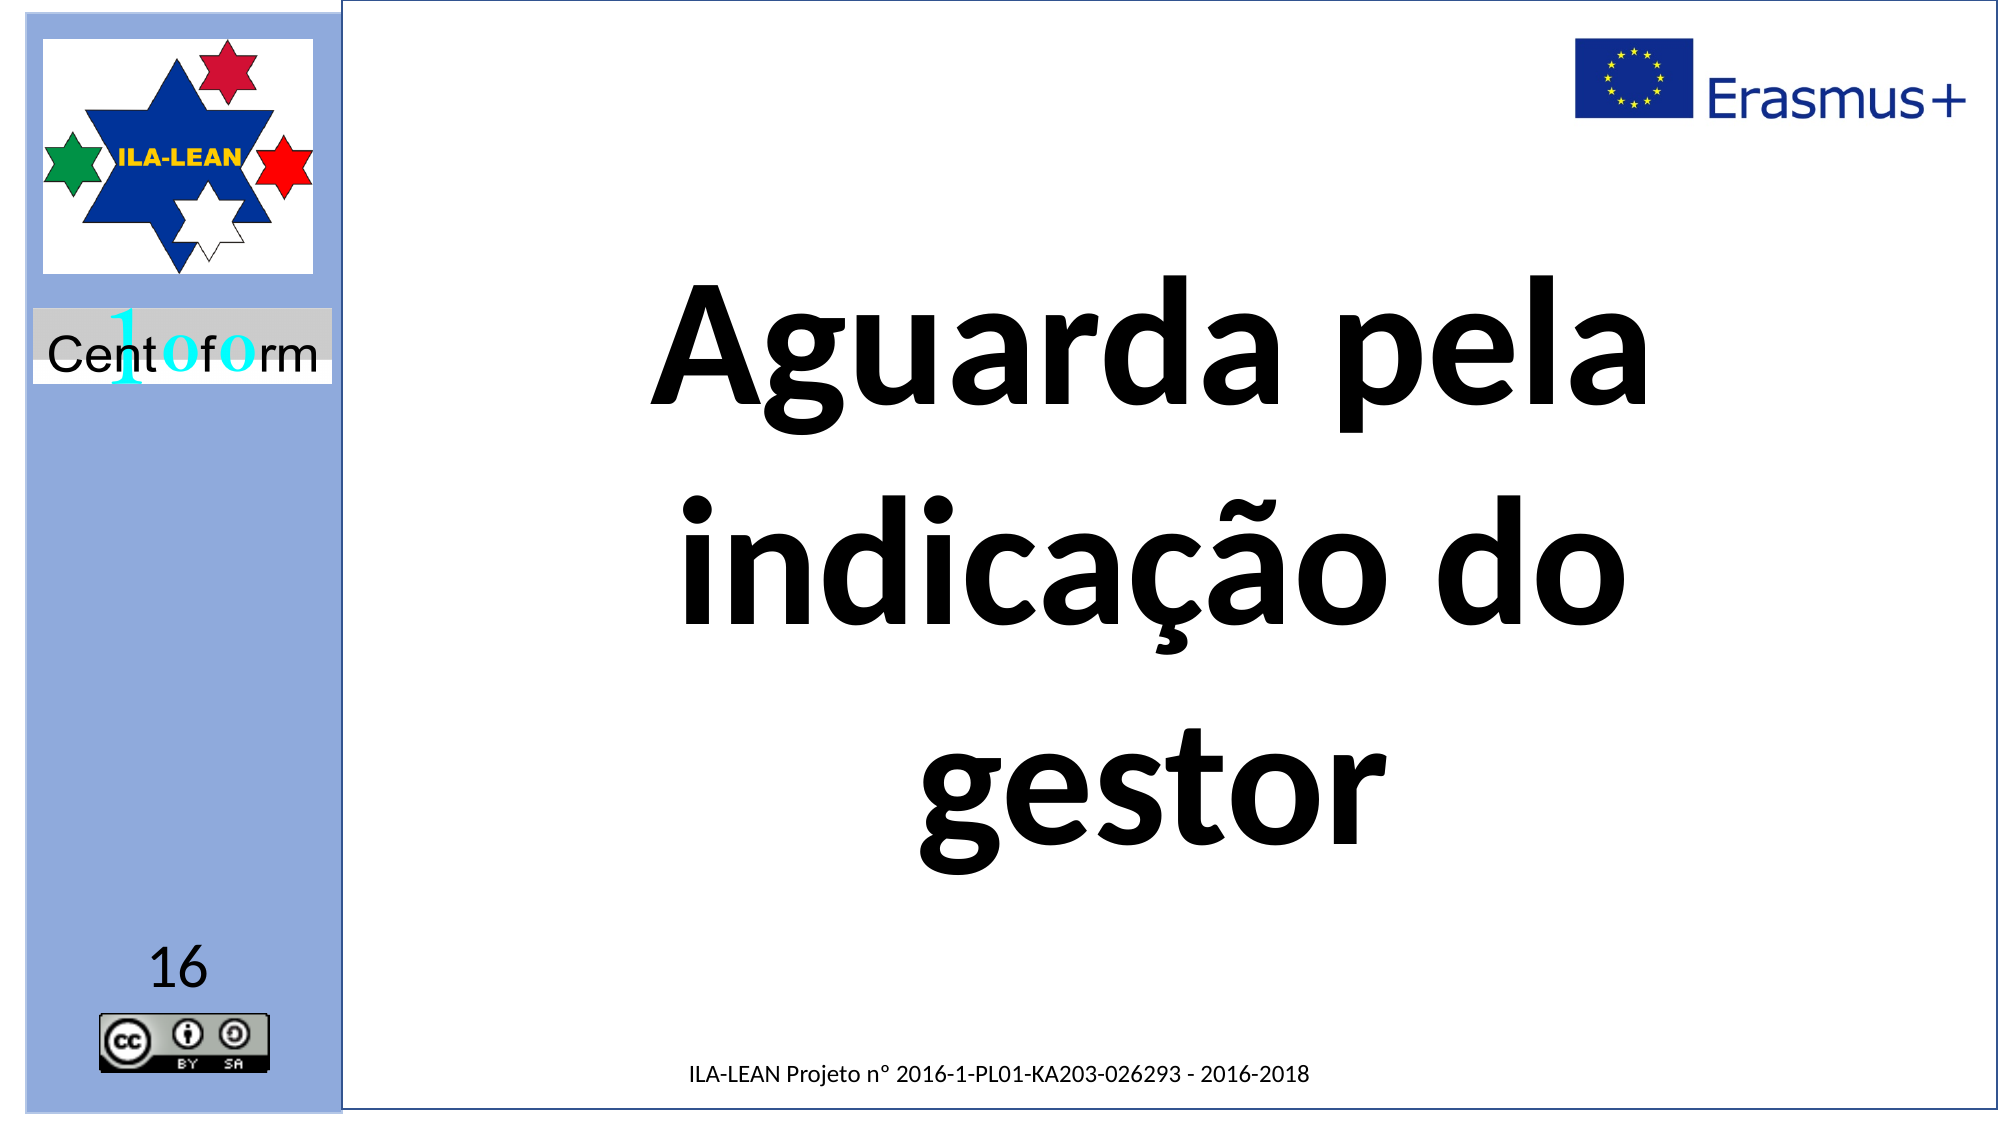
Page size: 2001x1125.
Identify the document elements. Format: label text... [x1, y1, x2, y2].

text_box [341, 0, 1998, 1110]
footer ILA-LEAN Projeto nº 2016-1-PL01-KA203-026293 - 2016-2018 [662, 1042, 1338, 1103]
text_box [25, 12, 343, 1114]
picture [99, 1013, 270, 1073]
text_box Aguarda pela indicação do gestor [477, 213, 1828, 889]
picture [33, 308, 332, 384]
text_box 16 [108, 932, 248, 993]
picture [43, 39, 313, 274]
picture [1552, 15, 1988, 141]
